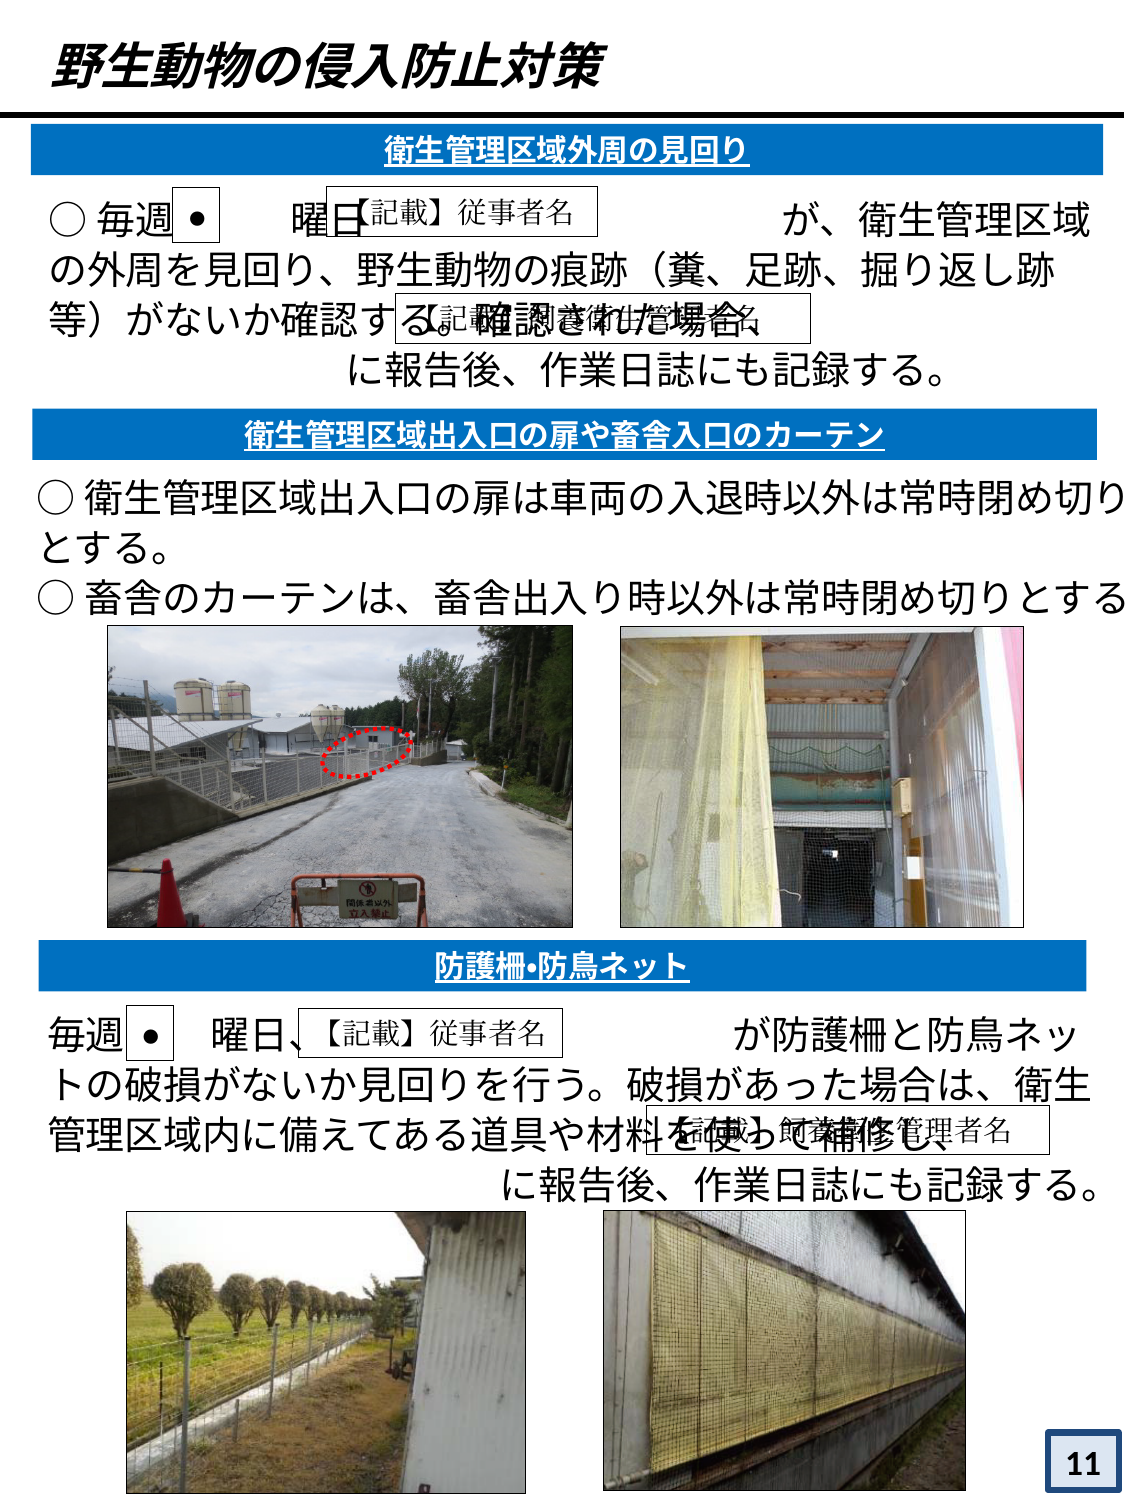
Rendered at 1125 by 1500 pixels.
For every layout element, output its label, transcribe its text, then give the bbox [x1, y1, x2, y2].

picture [619, 625, 1024, 928]
picture [125, 1210, 526, 1494]
text_box 防護柵・防鳥ネット [38, 940, 1087, 992]
text_box ● [126, 1005, 174, 1061]
text_box 【記載】飼養衛生管理者名 [395, 293, 811, 344]
picture [602, 1210, 967, 1491]
text_box 衛生管理区域出入口の扉や畜舎入口のカーテン [32, 408, 1097, 460]
text_box 衛生管理区域外周の見回り [30, 123, 1104, 176]
text_box 【記載】飼養衛生管理者名 [646, 1105, 1050, 1155]
text_box ○毎週 曜日 が、衛生管理区域の外周を見回り、野生動物の痕跡（糞、足跡、掘り返し跡等）がないか確認する。確認された場合、 に報告後、作業日誌にも記録する。 [33, 184, 1115, 450]
text_box 毎週 曜日、 が防護柵と防鳥ネットの破損がないか見回りを行う。破損があった場合は、衛生管理区域内に備えてある道具や材料を使って補修し、 に報告後、作業日誌にも記録する。 [32, 999, 1119, 1215]
text_box 【記載】従事者名 [298, 1008, 563, 1058]
text_box 野生動物の侵入防止対策 [31, 25, 1012, 104]
text_box 【記載】従事者名 [326, 186, 598, 237]
text_box ● [172, 187, 220, 243]
picture [106, 625, 573, 928]
text_box ○衛生管理区域出入口の扉は車両の入退時以外は常時閉め切り とする。 ○畜舎のカーテンは、畜舎出入り時以外は常時閉め切りとする。 [21, 462, 1125, 628]
text_box 11 [1047, 1432, 1119, 1490]
